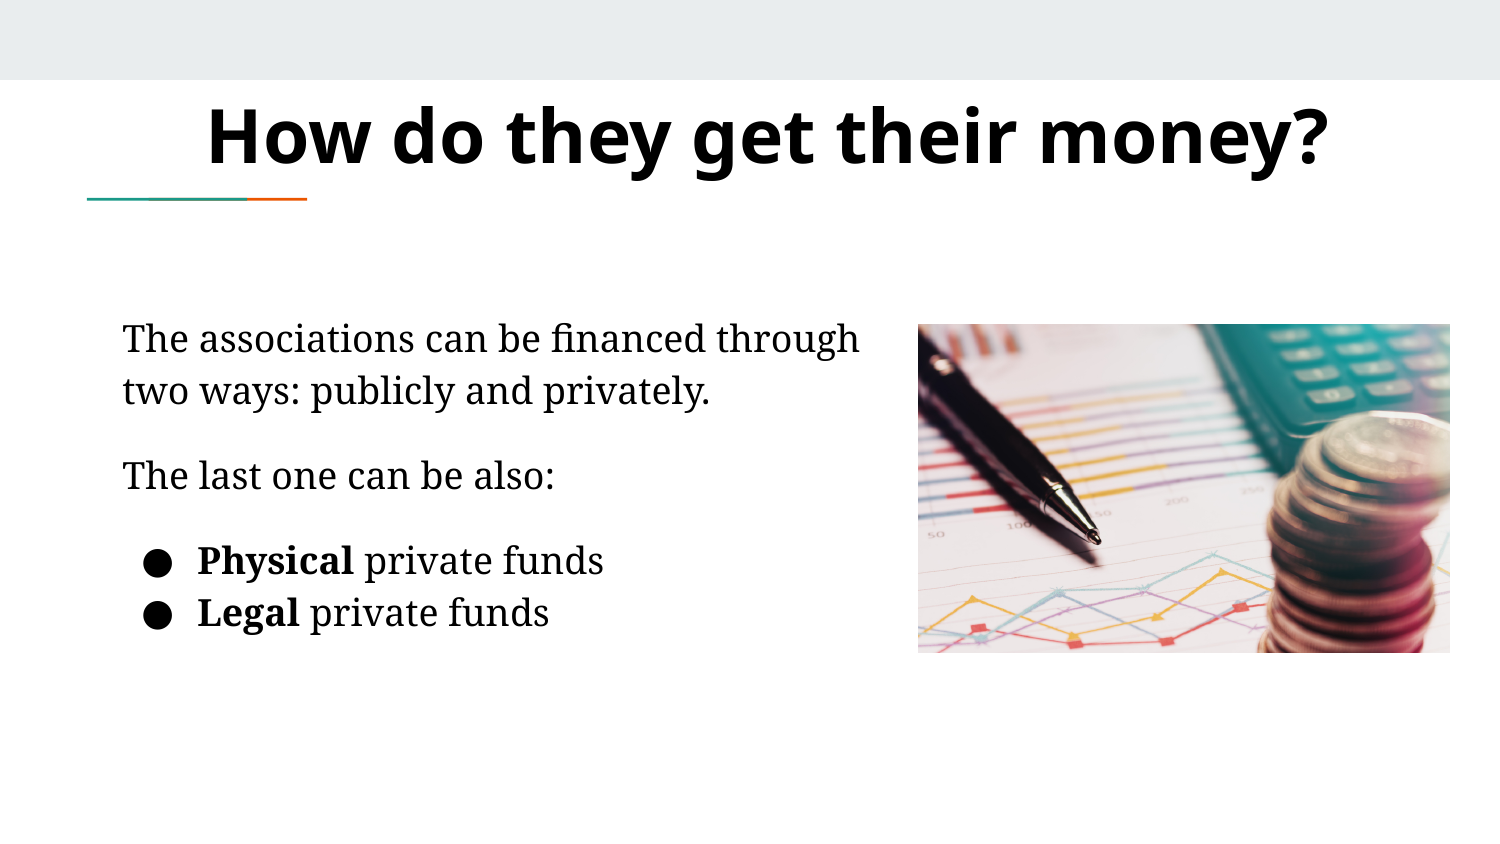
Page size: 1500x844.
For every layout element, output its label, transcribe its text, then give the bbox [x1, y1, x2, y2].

picture [918, 324, 1451, 654]
title How do they get their money? [30, 74, 1450, 162]
list The associations can be financed through two ways: publicly and privately. The last one can be also: Physical private funds Legal private funds [107, 293, 907, 685]
